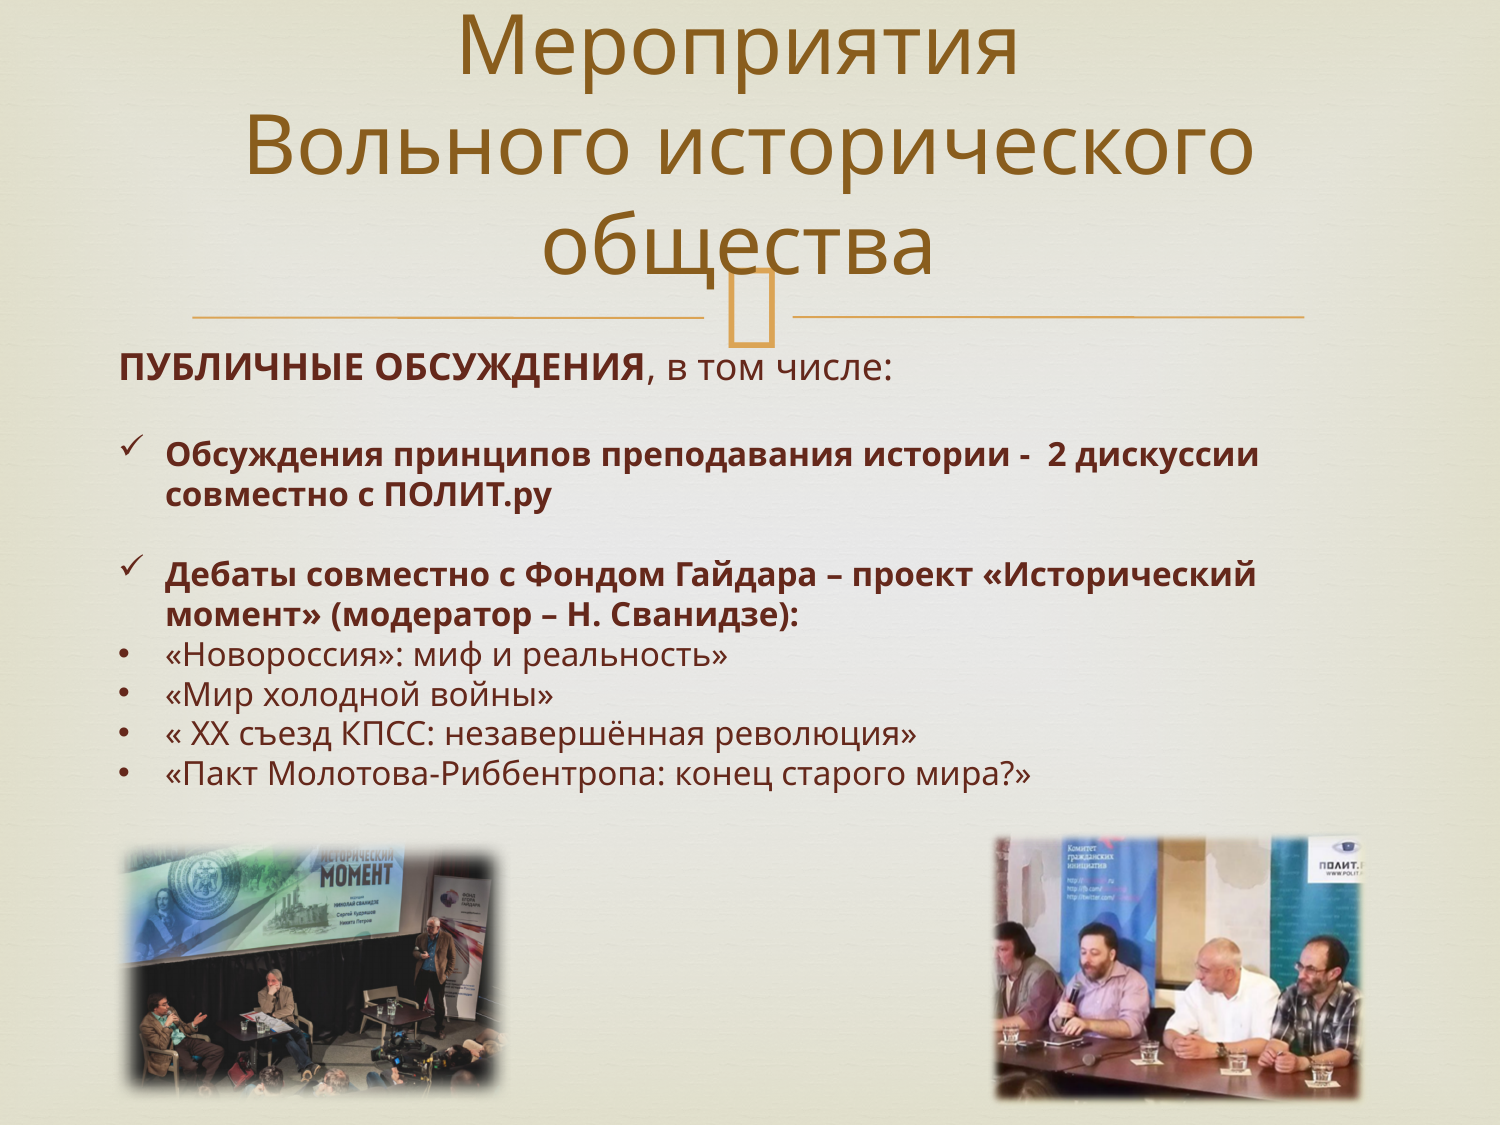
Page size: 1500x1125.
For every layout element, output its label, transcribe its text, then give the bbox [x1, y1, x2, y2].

picture [111, 837, 512, 1105]
text_box ПУБЛИЧНЫЕ ОБСУЖДЕНИЯ, в том числе: Обсуждения принципов преподавания истории - 2 дискуссии совместно с ПОЛИТ.ру Дебаты совместно с Фондом Гайдара – проект «Исторический момент» (модератор – Н. Сванидзе): «Новороссия»: миф и реальность» «Мир холодной войны» « XX съезд КПСС: незавершённая революция» «Пакт Молотова-Риббентропа: конец старого мира?» [103, 290, 1281, 1005]
title Мероприятия Вольного исторического общества [113, 54, 1387, 228]
picture [985, 828, 1374, 1114]
